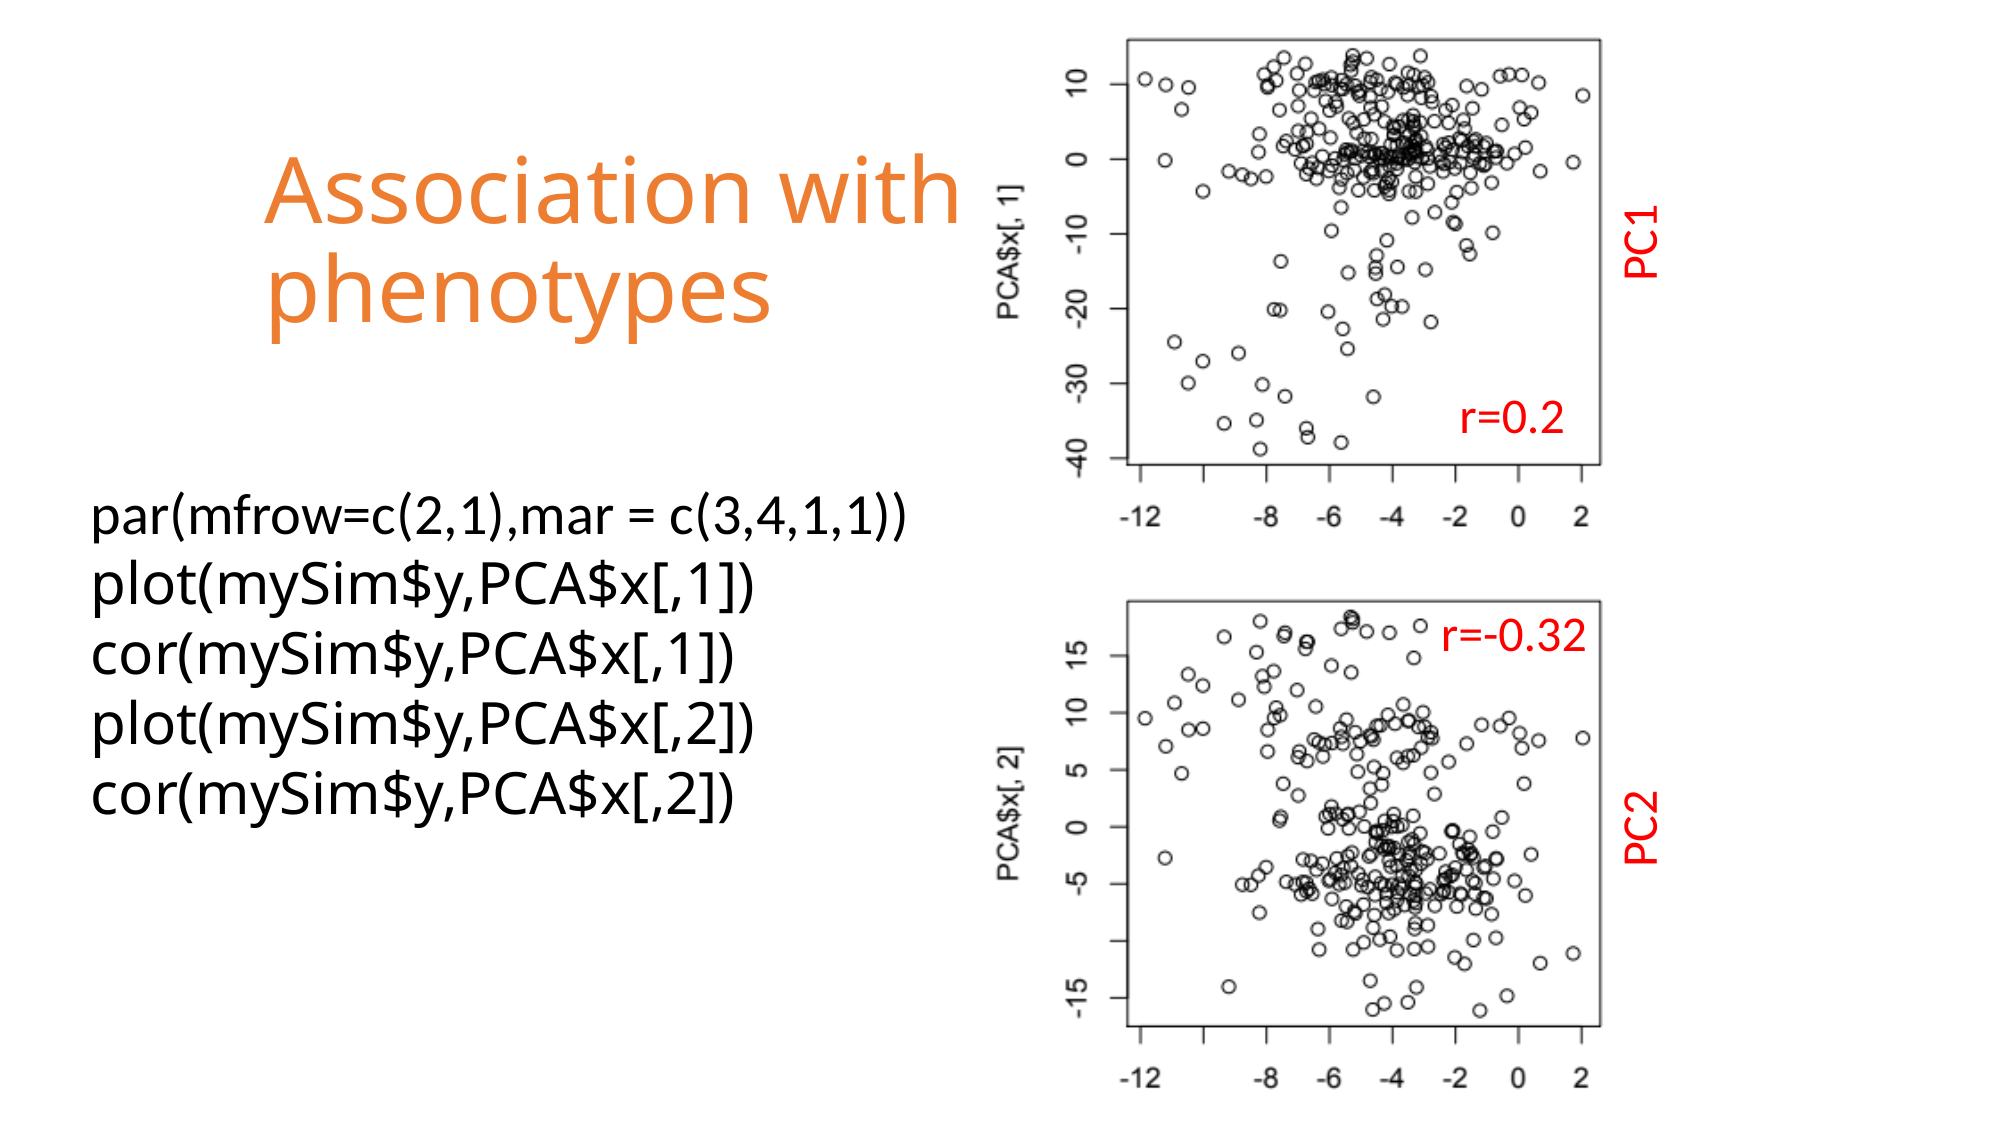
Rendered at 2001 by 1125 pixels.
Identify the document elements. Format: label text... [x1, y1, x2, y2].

title Association with phenotypes [249, 103, 991, 383]
text_box par(mfrow=c(2,1),mar = c(3,4,1,1)) plot(mySim$y,PCA$x[,1]) cor(mySim$y,PCA$x[,1]) plot(mySim$y,PCA$x[,2]) cor(mySim$y,PCA$x[,2]) [76, 468, 991, 904]
text_box PC2 [1632, 730, 1675, 928]
picture [991, 6, 1632, 1125]
text_box PC1 [1632, 144, 1675, 342]
